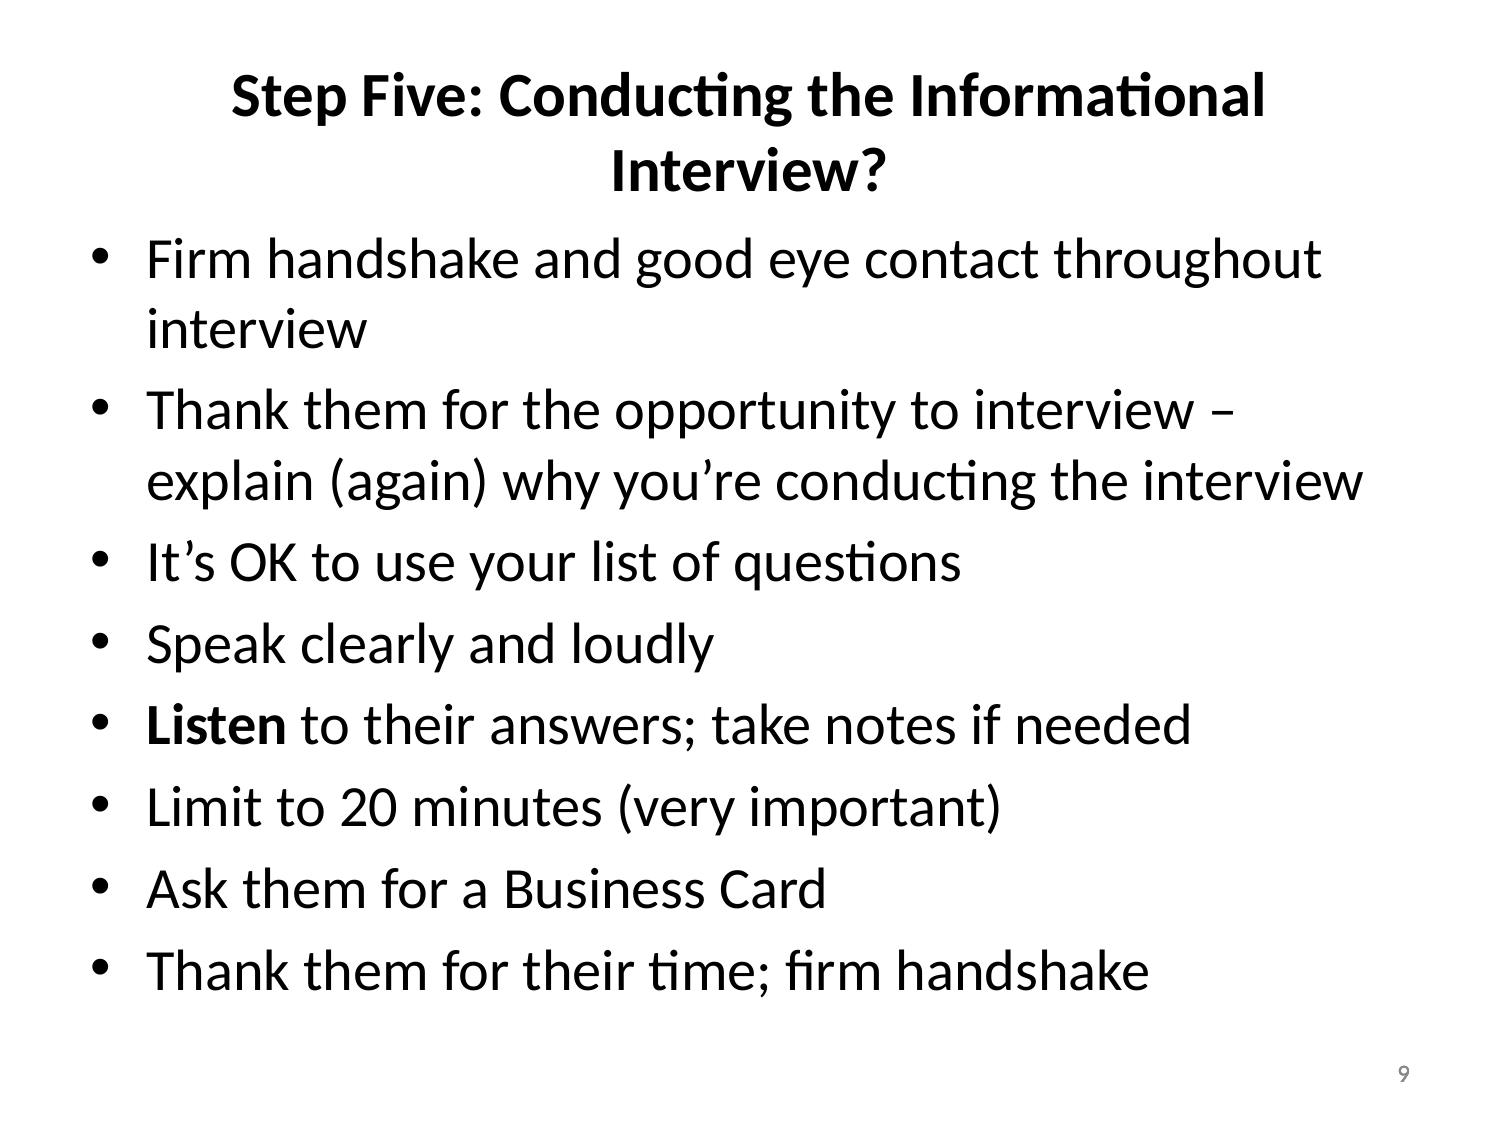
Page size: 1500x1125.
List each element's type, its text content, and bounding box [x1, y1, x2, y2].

title Step Five: Conducting the Informational Interview? [75, 45, 1425, 212]
text_box 9 [1074, 1042, 1425, 1103]
list Firm handshake and good eye contact throughout interview Thank them for the opportunity to interview – explain (again) why you’re conducting the interview It’s OK to use your list of questions Speak clearly and loudly Listen to their answers; take notes if needed Limit to 20 minutes (very important) Ask them for a Business Card Thank them for their time; firm handshake [75, 212, 1425, 1050]
